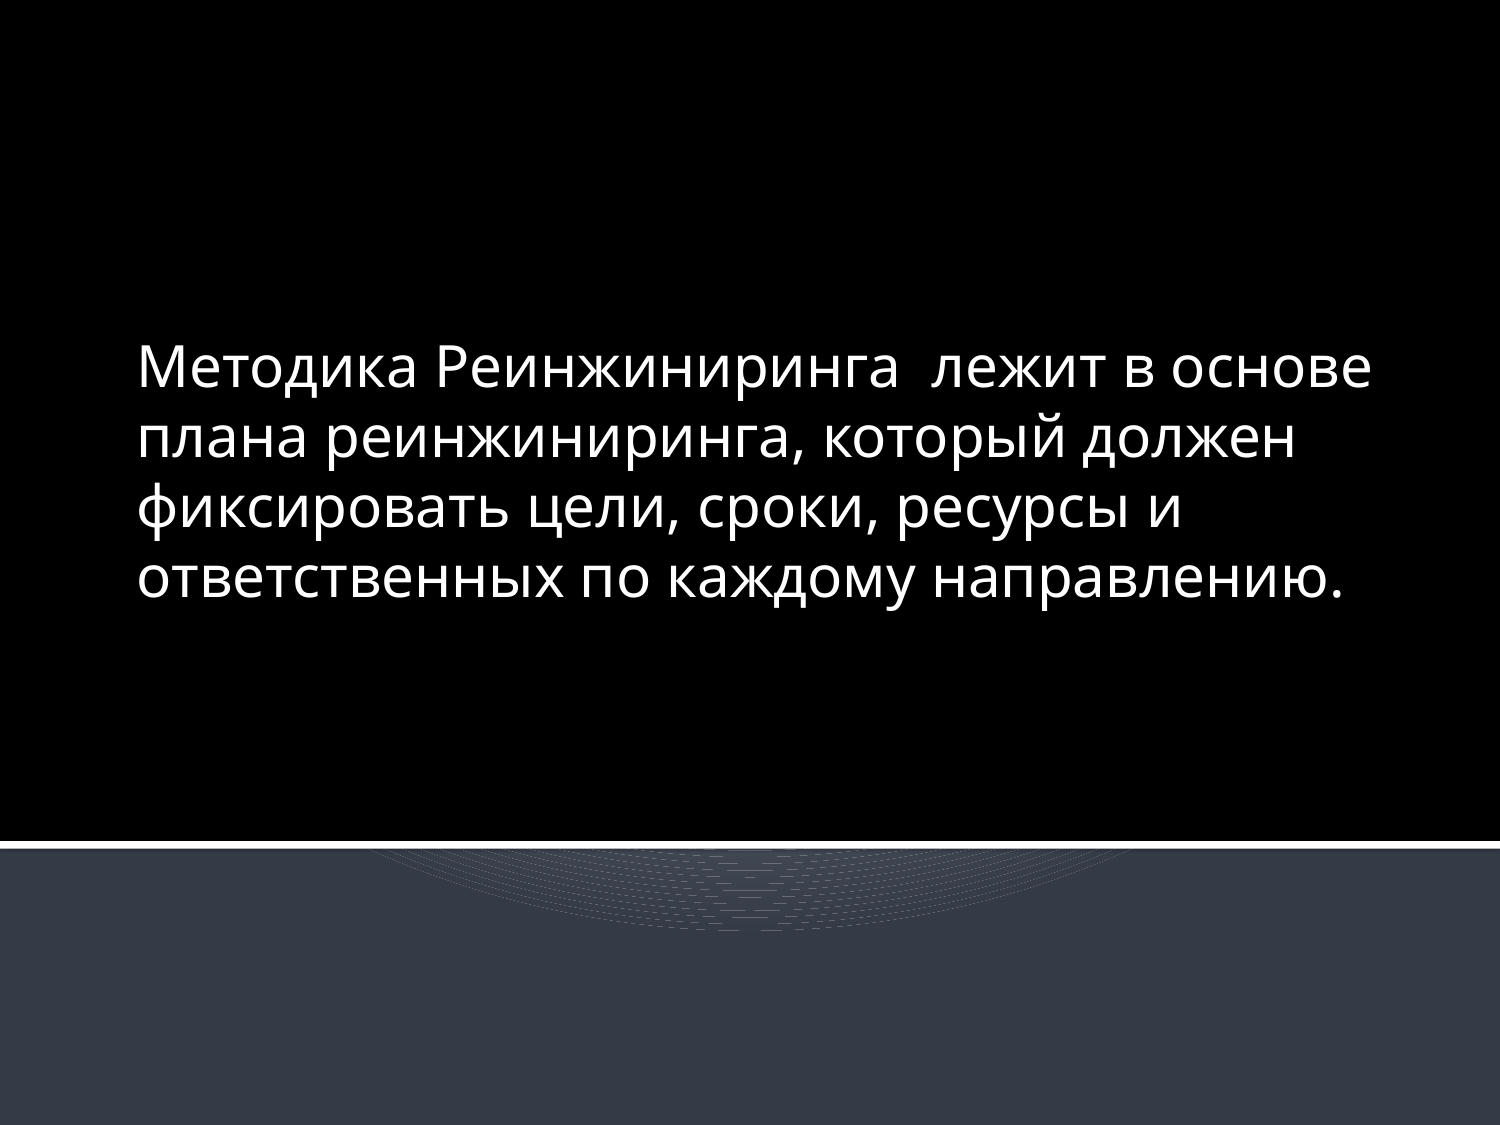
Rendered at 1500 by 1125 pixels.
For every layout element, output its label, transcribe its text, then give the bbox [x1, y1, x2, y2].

subtitle Методика Реинжиниринга лежит в основе плана реинжиниринга, который должен фиксировать цели, сроки, ресурсы и ответственных по каждому направлению. [117, 175, 1443, 610]
